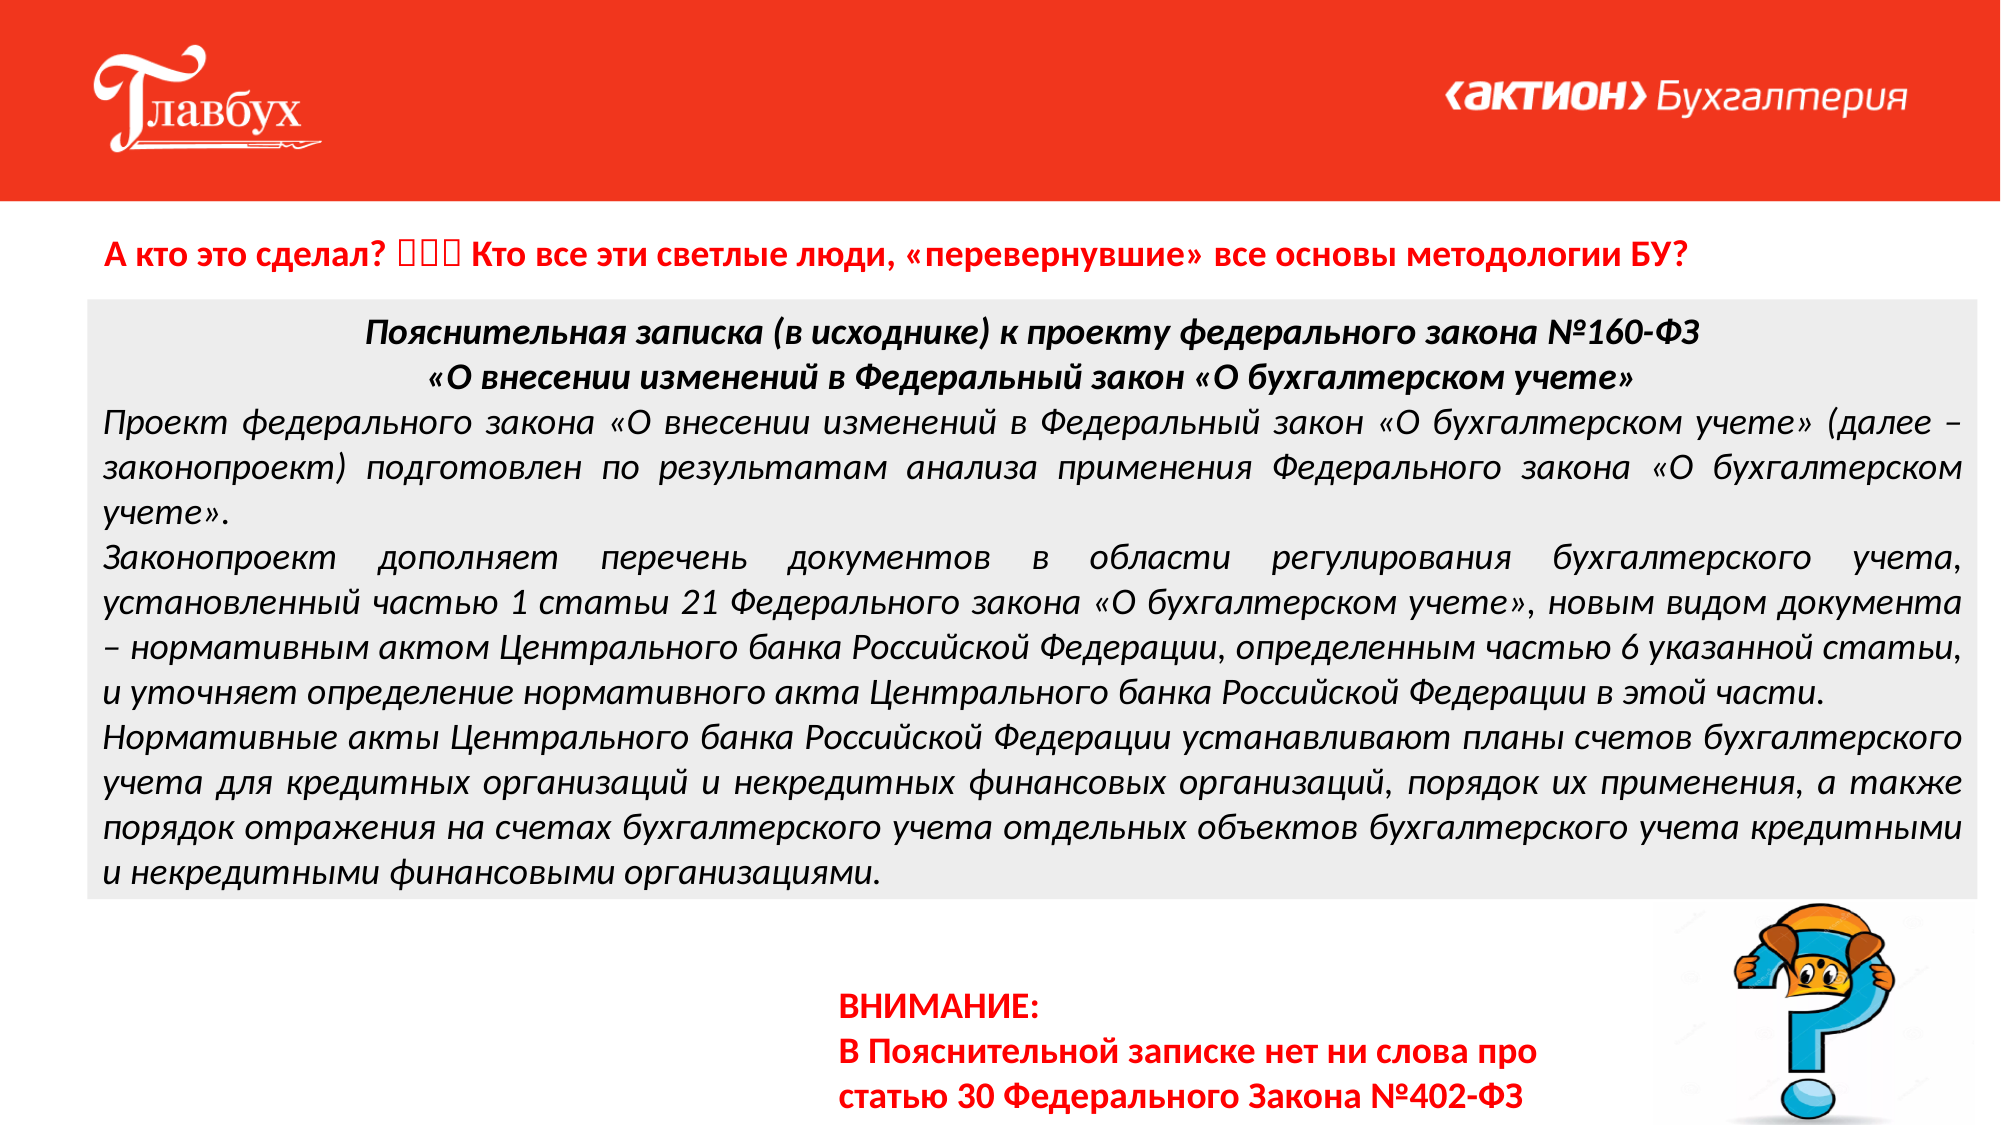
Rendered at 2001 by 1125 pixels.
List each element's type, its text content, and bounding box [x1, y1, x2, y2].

text_box А кто это сделал?  Кто все эти светлые люди, «перевернувшие» все основы методологии БУ? [89, 221, 1706, 282]
text_box Пояснительная записка (в исходнике) к проекту федерального закона №160-ФЗ «О внесении изменений в Федеральный закон «О бухгалтерском учете» Проект федерального закона «О внесении изменений в Федеральный закон «О бухгалтерском учете» (далее – законопроект) подготовлен по результатам анализа применения Федерального закона «О бухгалтерском учете». Законопроект дополняет перечень документов в области регулирования бухгалтерского учета, установленный частью 1 статьи 21 Федерального закона «О бухгалтерском учете», новым видом документа – нормативным актом Центрального банка Российской Федерации, определенным частью 6 указанной статьи, и уточняет определение нормативного акта Центрального банка Российской Федерации в этой части. Нормативные акты Центрального банка Российской Федерации устанавливают планы счетов бухгалтерского учета для кредитных организаций и некредитных финансовых организаций, порядок их применения, а также порядок отражения на счетах бухгалтерского учета отдельных объектов бухгалтерского учета кредитными и некредитными финансовыми организациями. [87, 299, 1978, 900]
picture [0, 0, 2001, 1125]
text_box ВНИМАНИЕ: В Пояснительной записке нет ни слова про статью 30 Федерального Закона №402-ФЗ [823, 973, 1653, 1124]
